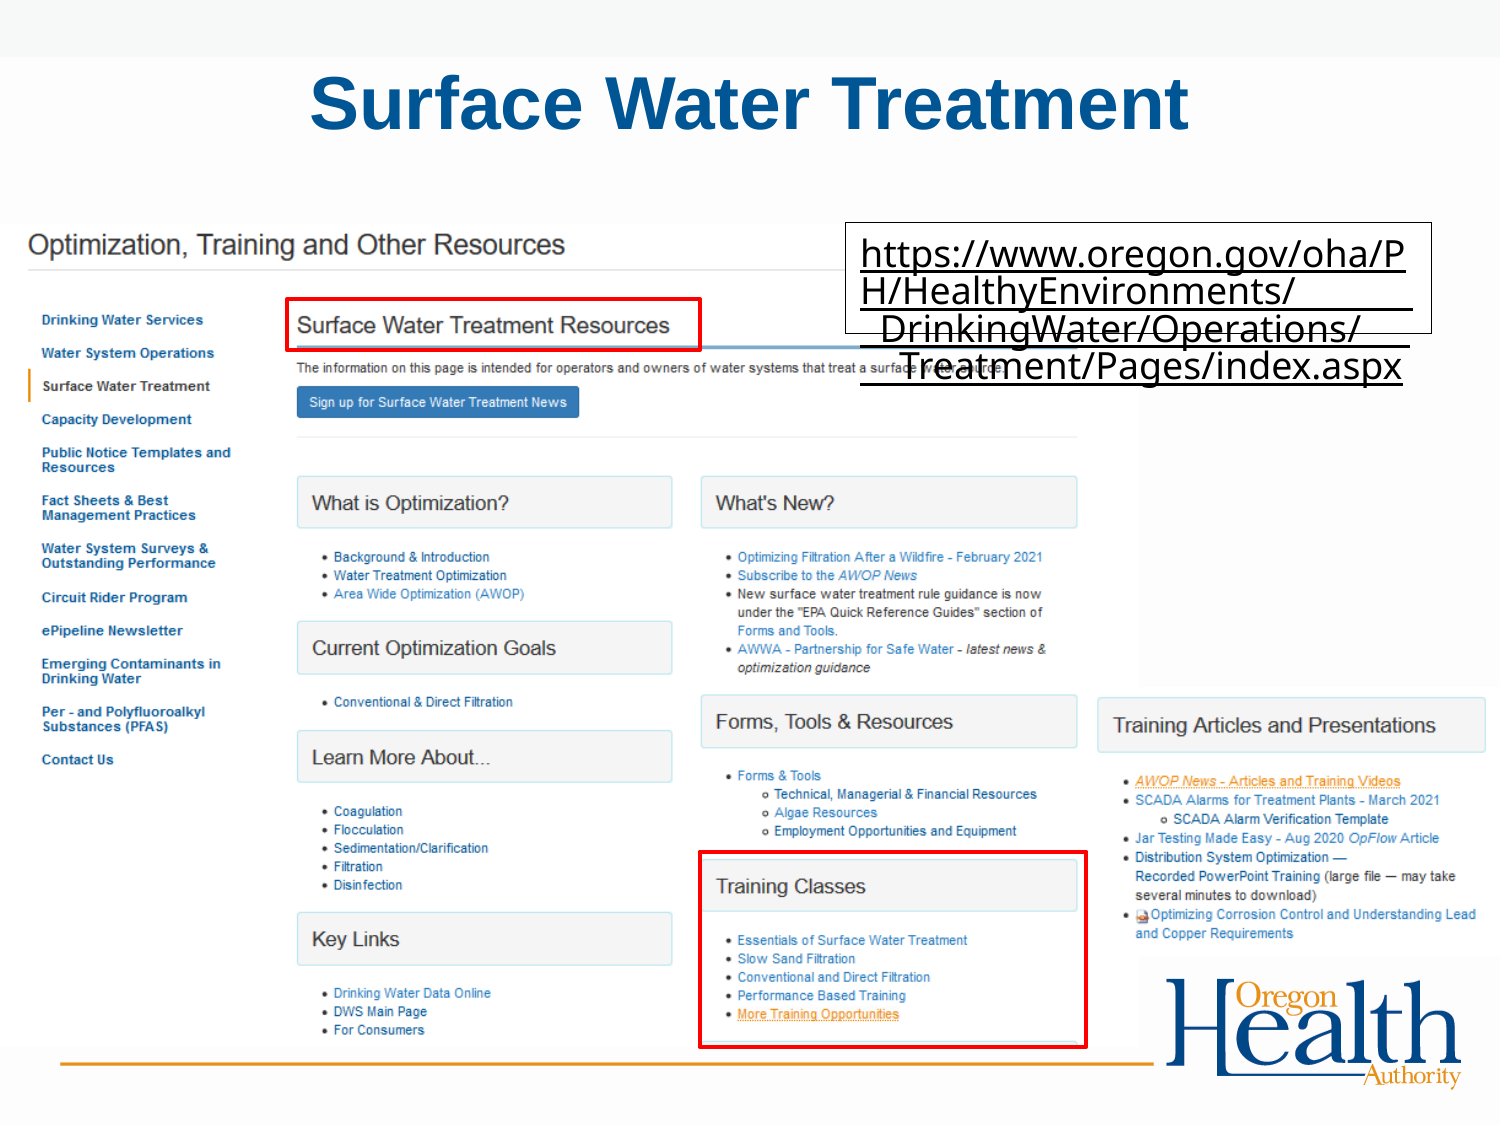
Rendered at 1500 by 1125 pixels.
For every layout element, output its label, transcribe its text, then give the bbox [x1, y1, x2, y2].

title Surface Water Treatment [75, 0, 1425, 200]
picture [0, 0, 1500, 1125]
text_box https://www.oregon.gov/oha/PH/HealthyEnvironments/ DrinkingWater/Operations/ Treatment/Pages/index.aspx [845, 222, 1432, 334]
